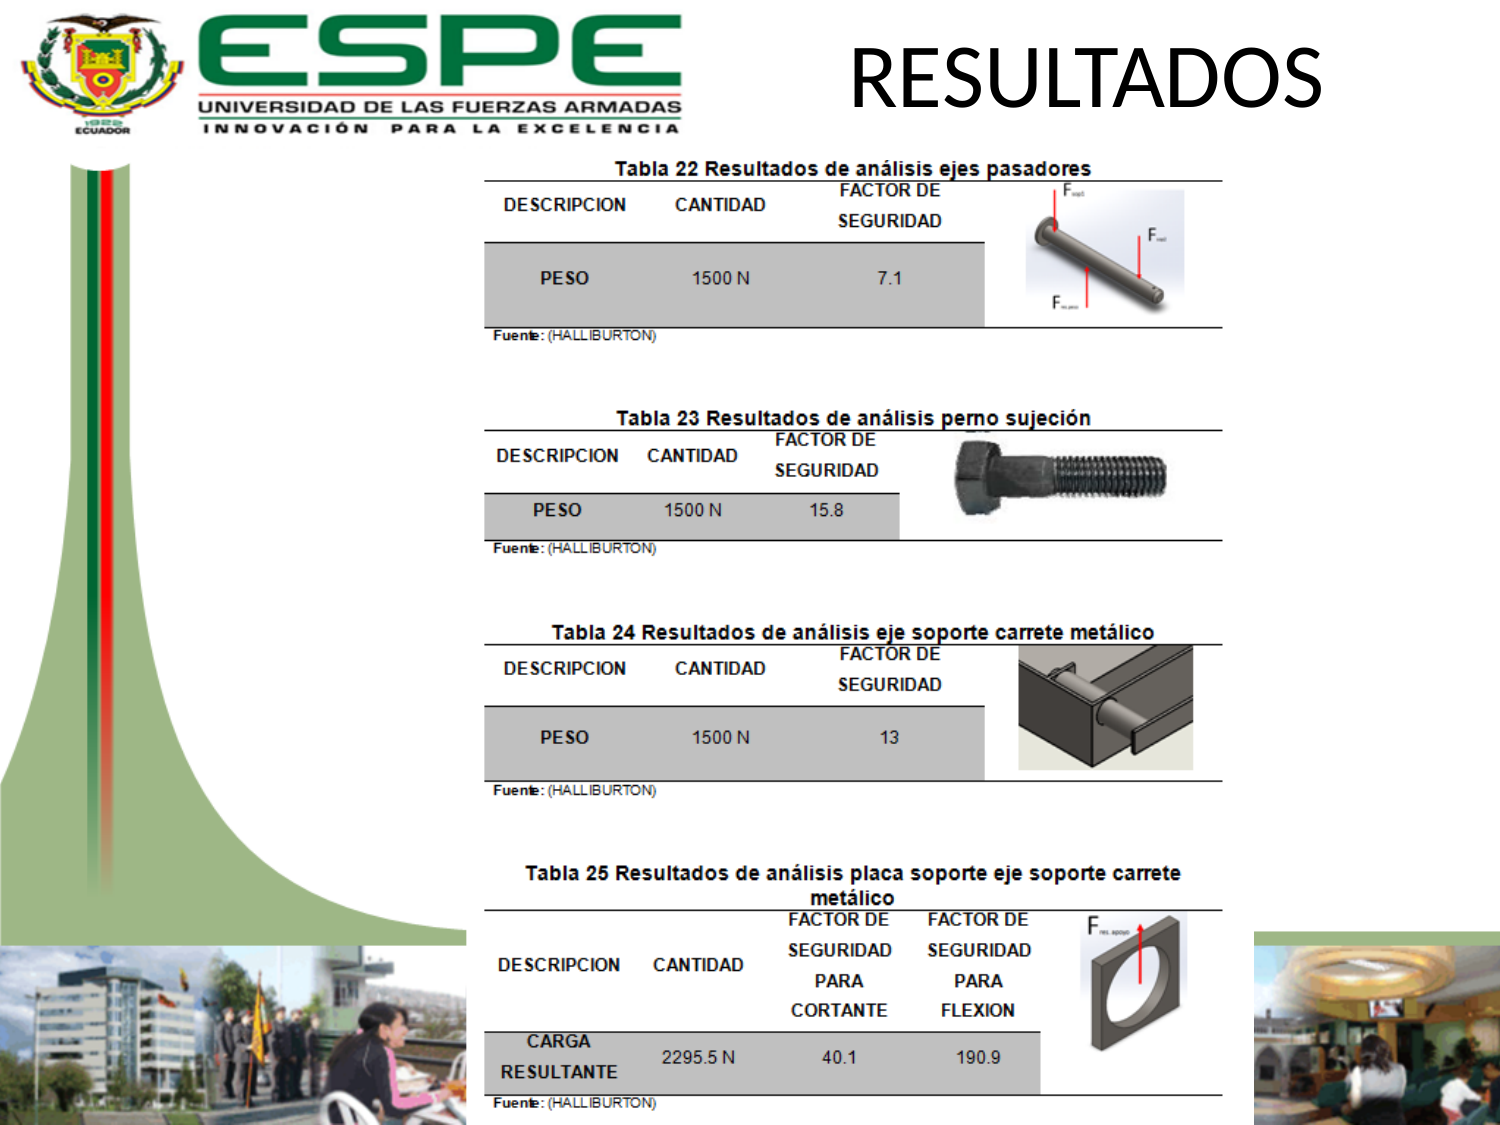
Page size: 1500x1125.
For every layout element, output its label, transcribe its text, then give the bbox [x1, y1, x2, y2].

title RESULTADOS [442, 0, 1500, 142]
picture [0, 0, 1500, 1125]
